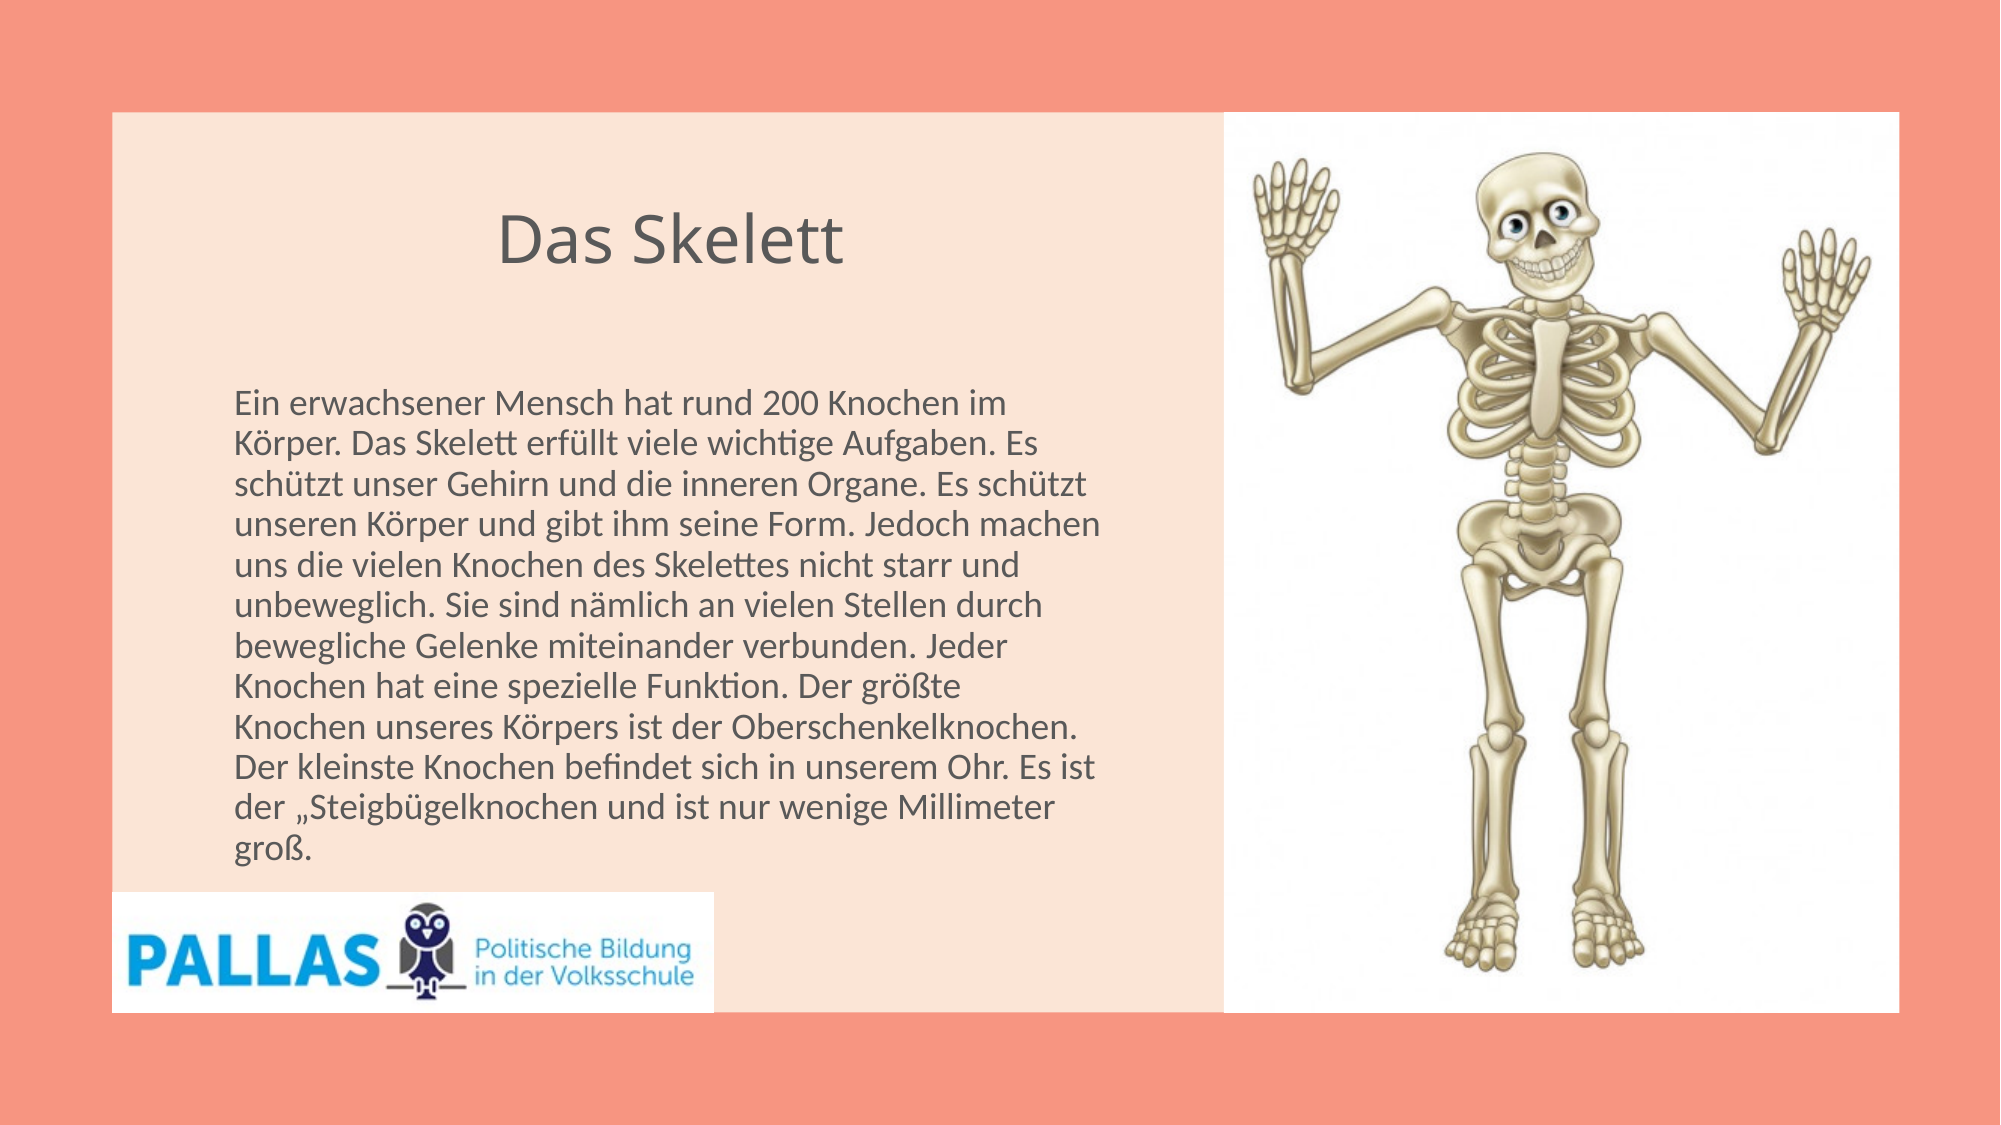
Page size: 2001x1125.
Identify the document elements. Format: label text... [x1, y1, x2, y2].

text_box [0, 0, 2000, 1125]
list Ein erwachsener Mensch hat rund 200 Knochen im Körper. Das Skelett erfüllt viele wichtige Aufgaben. Es schützt unser Gehirn und die inneren Organe. Es schützt unseren Körper und gibt ihm seine Form. Jedoch machen uns die vielen Knochen des Skelettes nicht starr und unbeweglich. Sie sind nämlich an vielen Stellen durch bewegliche Gelenke miteinander verbunden. Jeder Knochen hat eine spezielle Funktion. Der größte Knochen unseres Körpers ist der Oberschenkelknochen. Der kleinste Knochen befindet sich in unserem Ohr. Es ist der „Steigbügelknochen und ist nur wenige Millimeter groß. [219, 375, 1118, 920]
text_box [111, 111, 1229, 1013]
picture [1223, 112, 1900, 1013]
title Das Skelett [209, 170, 1132, 286]
picture [112, 892, 714, 1013]
